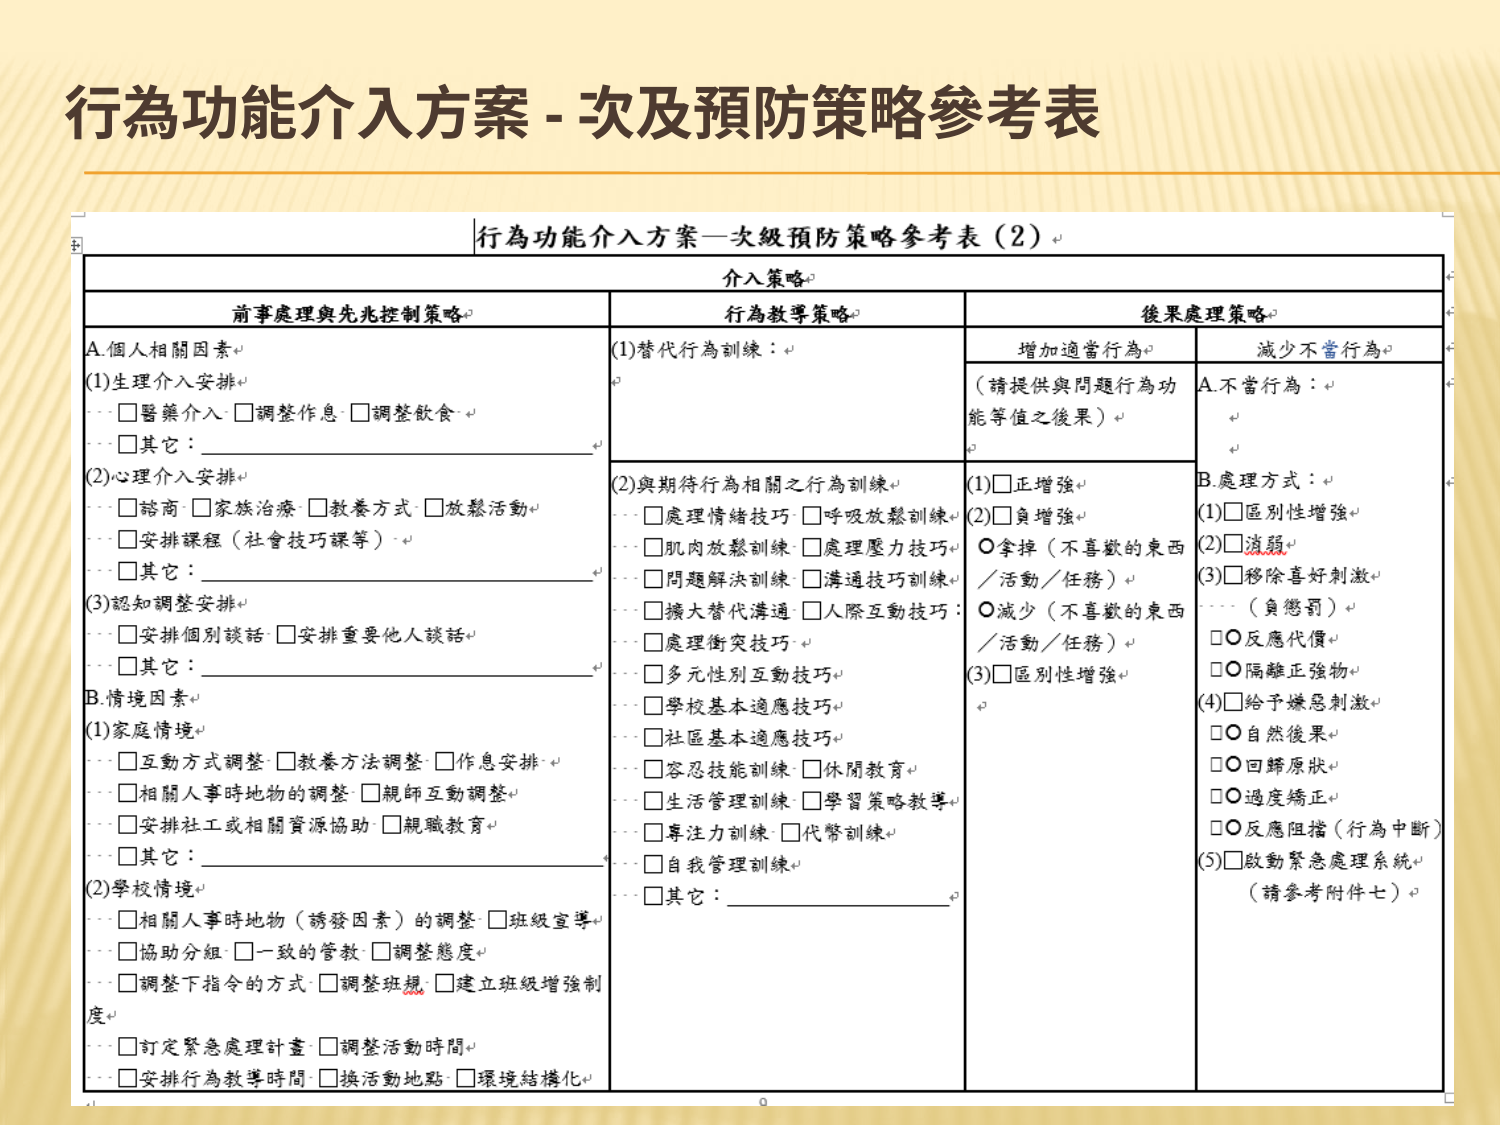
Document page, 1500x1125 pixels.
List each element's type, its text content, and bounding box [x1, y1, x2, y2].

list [71, 212, 1454, 1107]
title 行為功能介入方案-次及預防策略參考表 [50, 10, 1475, 213]
